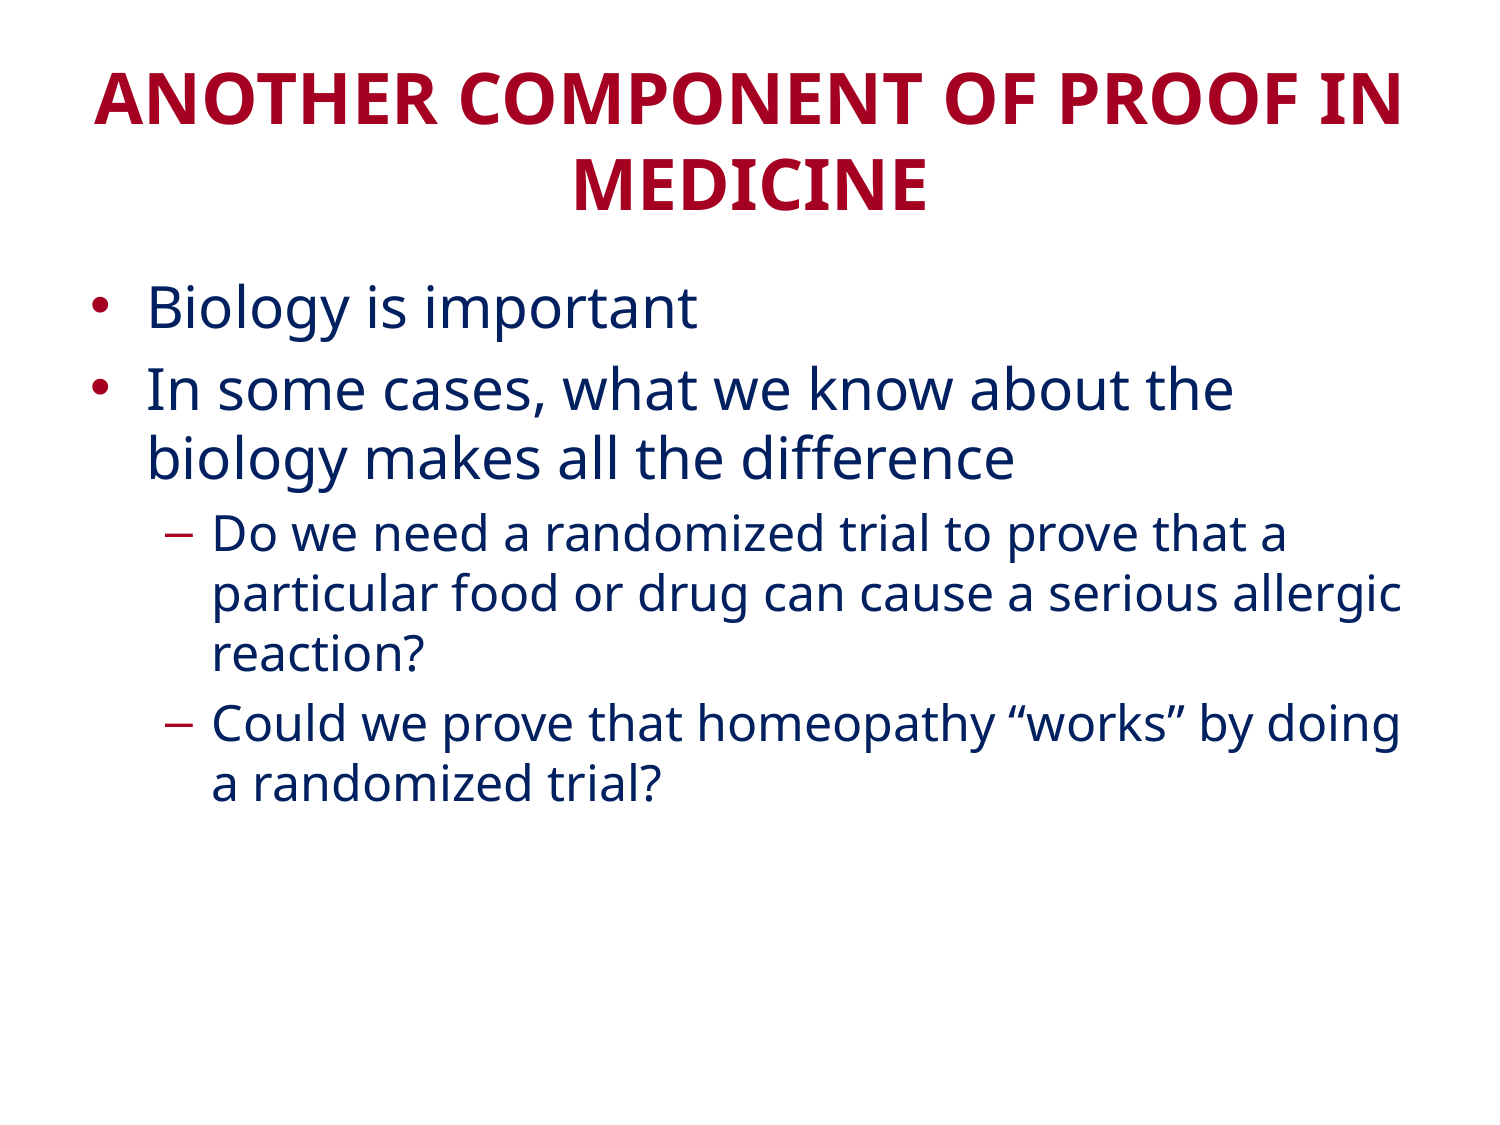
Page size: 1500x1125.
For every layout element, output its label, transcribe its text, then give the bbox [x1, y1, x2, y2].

title ANOTHER COMPONENT OF PROOF IN MEDICINE [75, 45, 1425, 233]
list Biology is important In some cases, what we know about the biology makes all the difference Do we need a randomized trial to prove that a particular food or drug can cause a serious allergic reaction? Could we prove that homeopathy “works” by doing a randomized trial? [75, 262, 1425, 1005]
